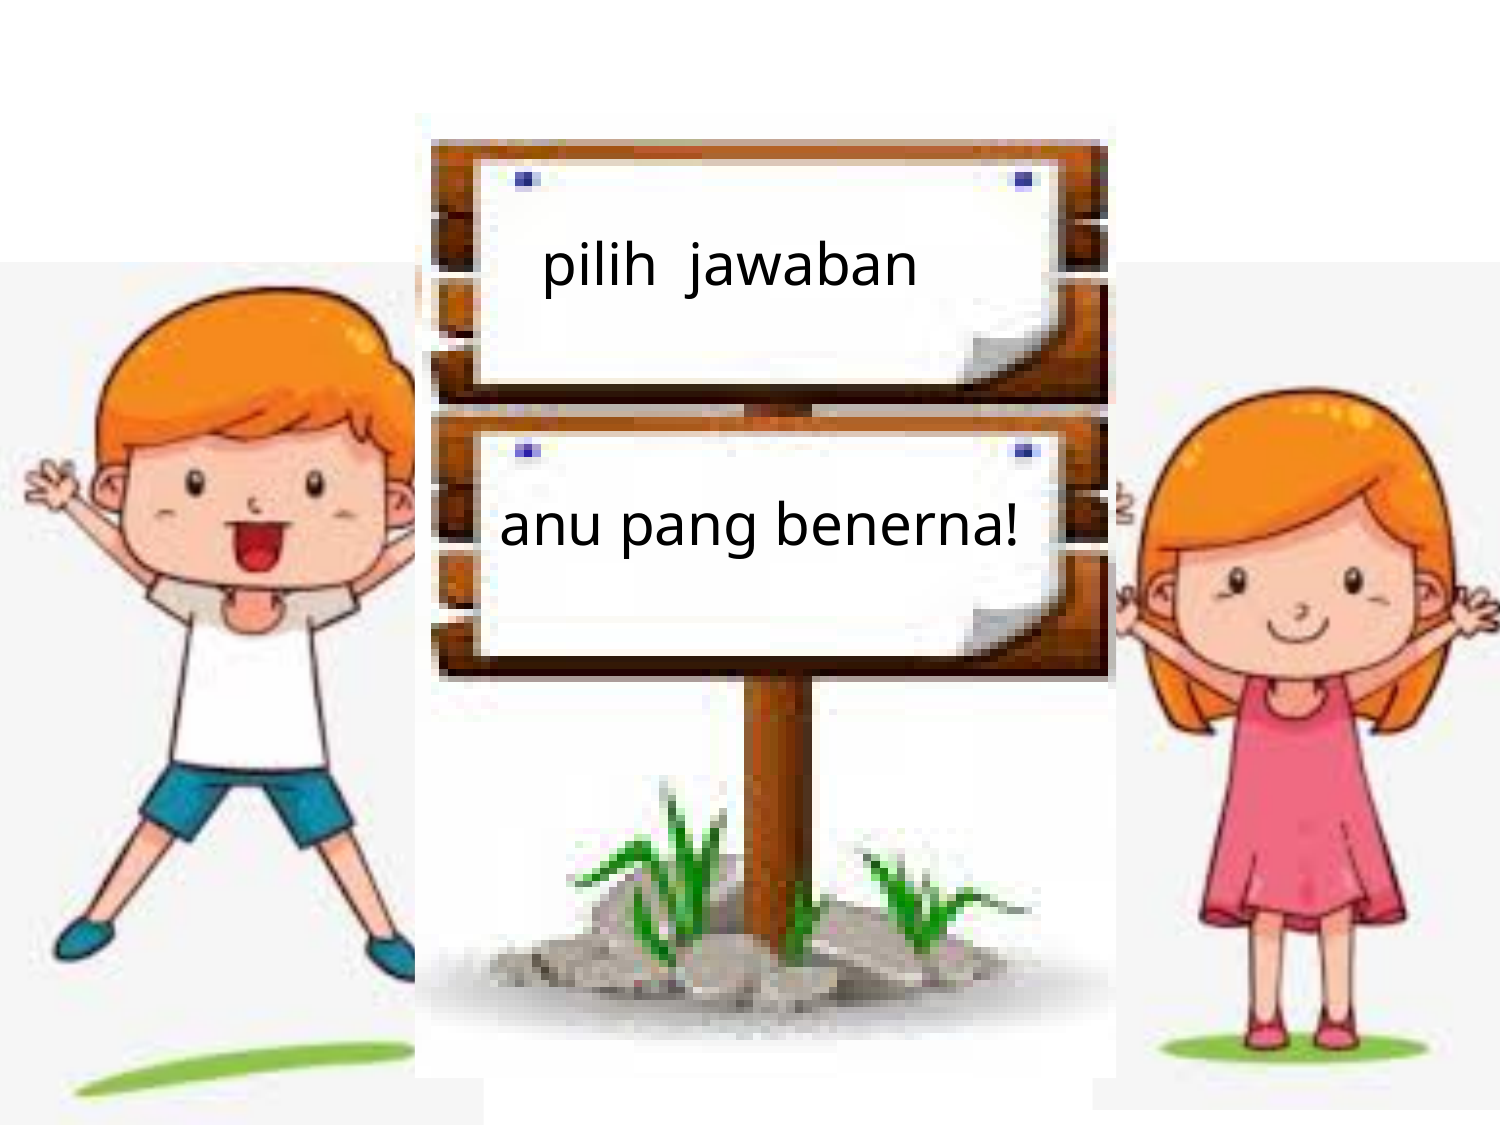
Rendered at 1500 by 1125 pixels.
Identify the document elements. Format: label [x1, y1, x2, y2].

picture [0, 261, 484, 1125]
list [414, 113, 1117, 1078]
picture [1092, 261, 1500, 1110]
